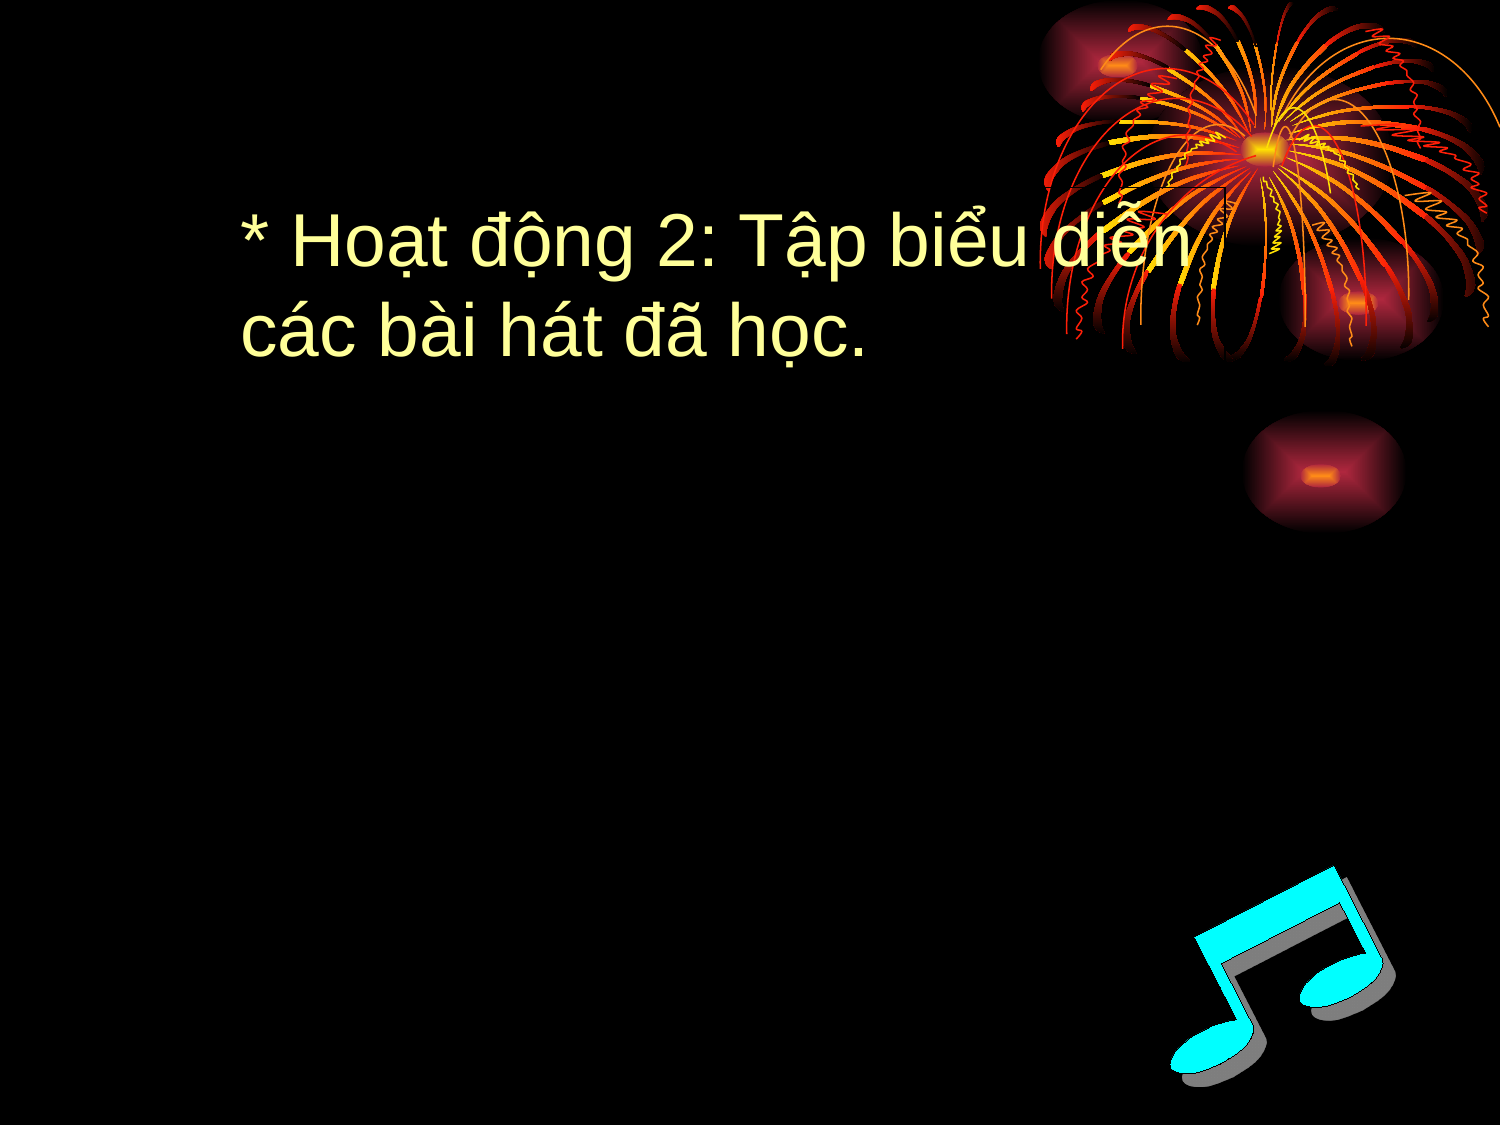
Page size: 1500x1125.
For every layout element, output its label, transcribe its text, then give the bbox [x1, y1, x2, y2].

text_box [1301, 864, 1384, 1008]
text_box [1169, 1063, 1222, 1074]
text_box * Hoạt động 2: Tập biểu diễn các bài hát đã học. [225, 187, 1225, 375]
title [162, 74, 1301, 1063]
